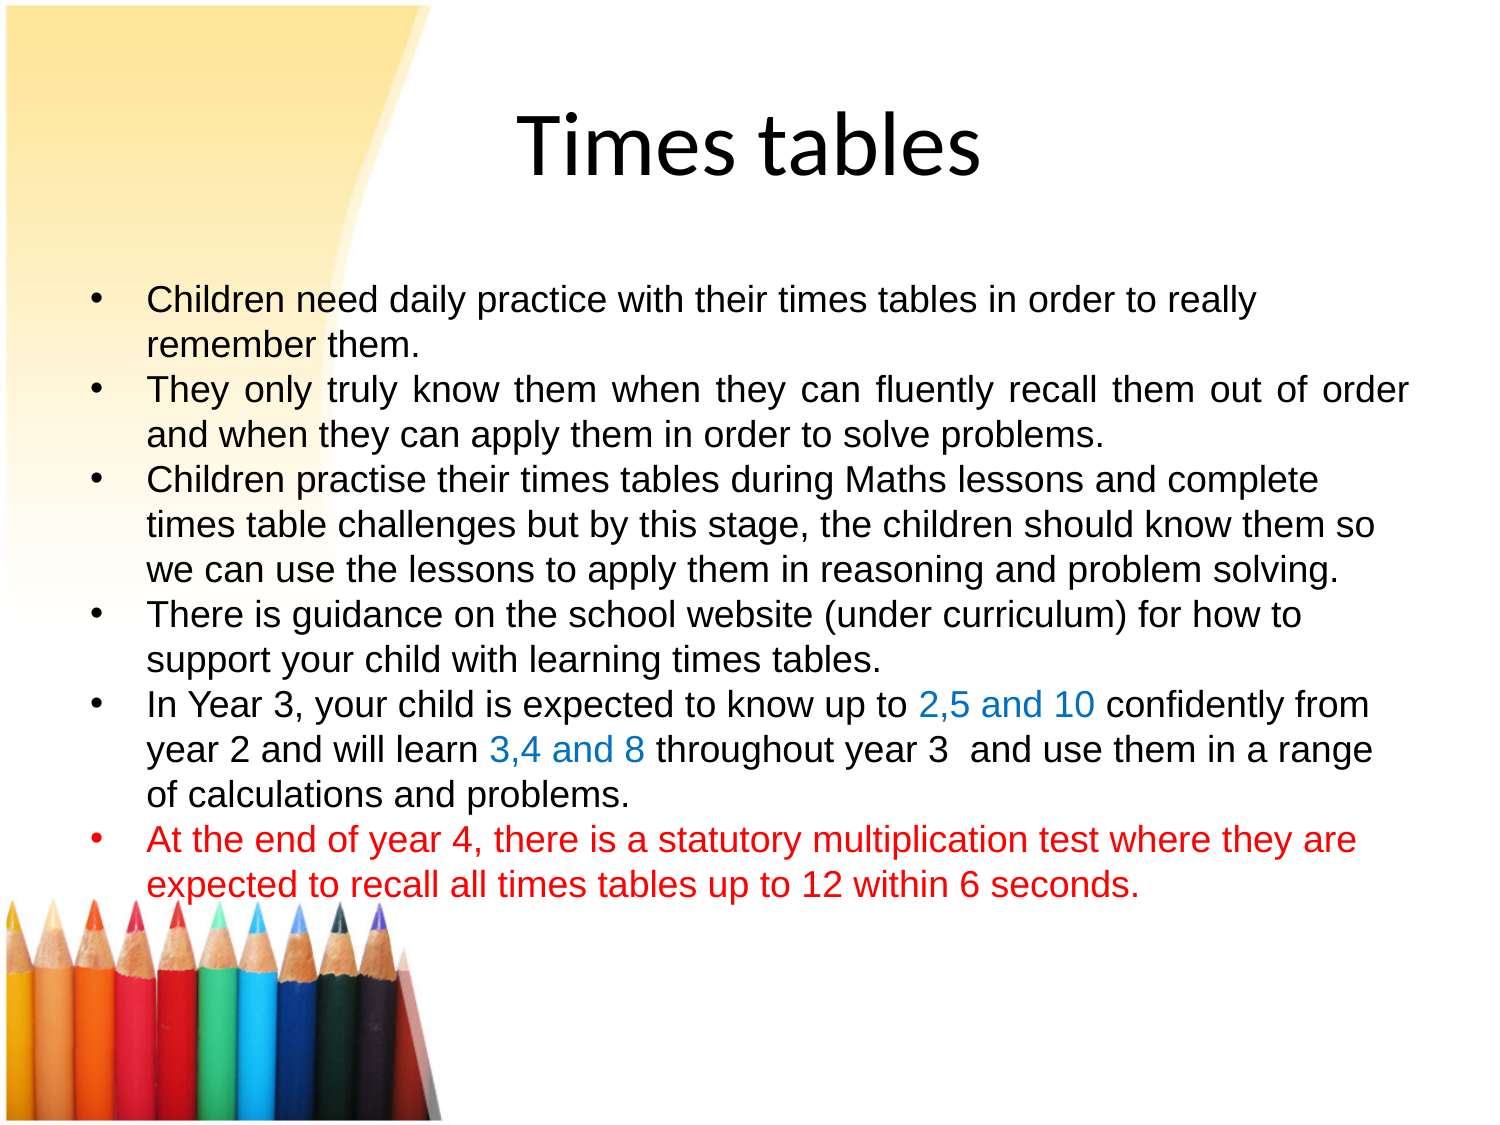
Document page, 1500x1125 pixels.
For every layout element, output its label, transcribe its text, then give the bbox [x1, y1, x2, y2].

list Children need daily practice with their times tables in order to really remember them. They only truly know them when they can fluently recall them out of order and when they can apply them in order to solve problems. Children practise their times tables during Maths lessons and complete times table challenges but by this stage, the children should know them so we can use the lessons to apply them in reasoning and problem solving. There is guidance on the school website (under curriculum) for how to support your child with learning times tables. In Year 3, your child is expected to know up to 2,5 and 10 confidently from year 2 and will learn 3,4 and 8 throughout year 3 and use them in a range of calculations and problems. At the end of year 4, there is a statutory multiplication test where they are expected to recall all times tables up to 12 within 6 seconds. [74, 266, 1426, 1010]
title Times tables [74, 44, 1426, 233]
picture [0, 0, 1500, 1125]
